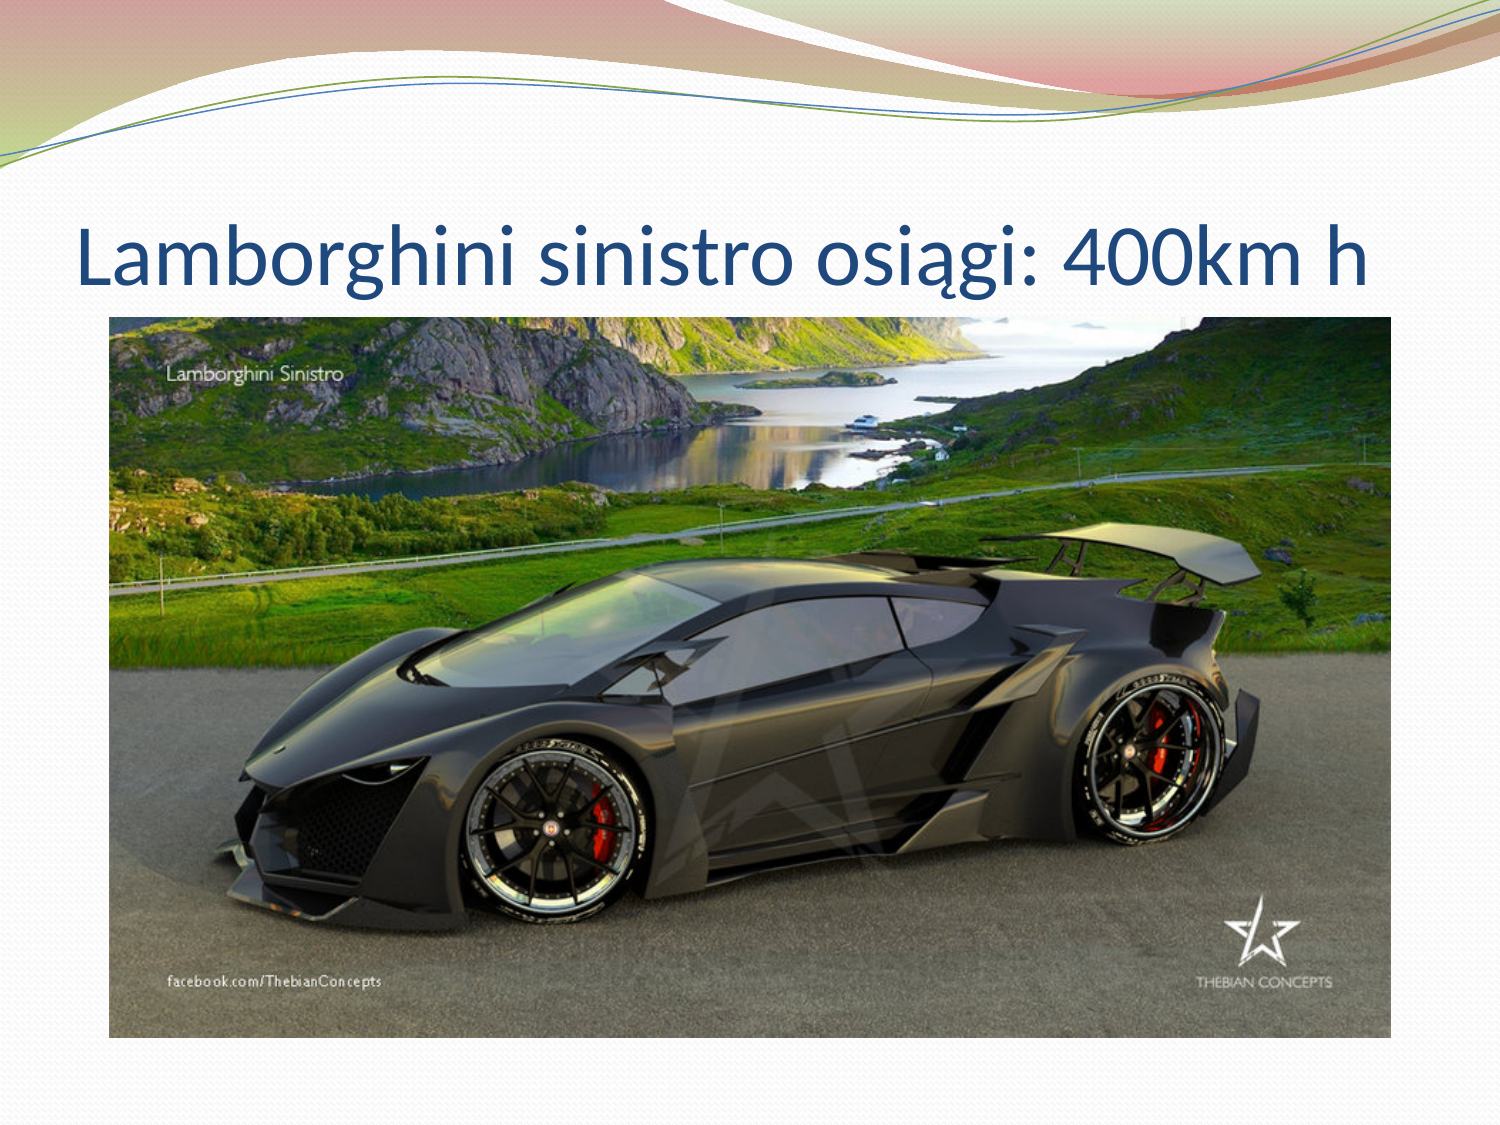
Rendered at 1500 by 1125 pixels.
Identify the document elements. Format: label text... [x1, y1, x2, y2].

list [109, 317, 1391, 1038]
title Lamborghini sinistro osiągi: 400km h [75, 115, 1425, 303]
